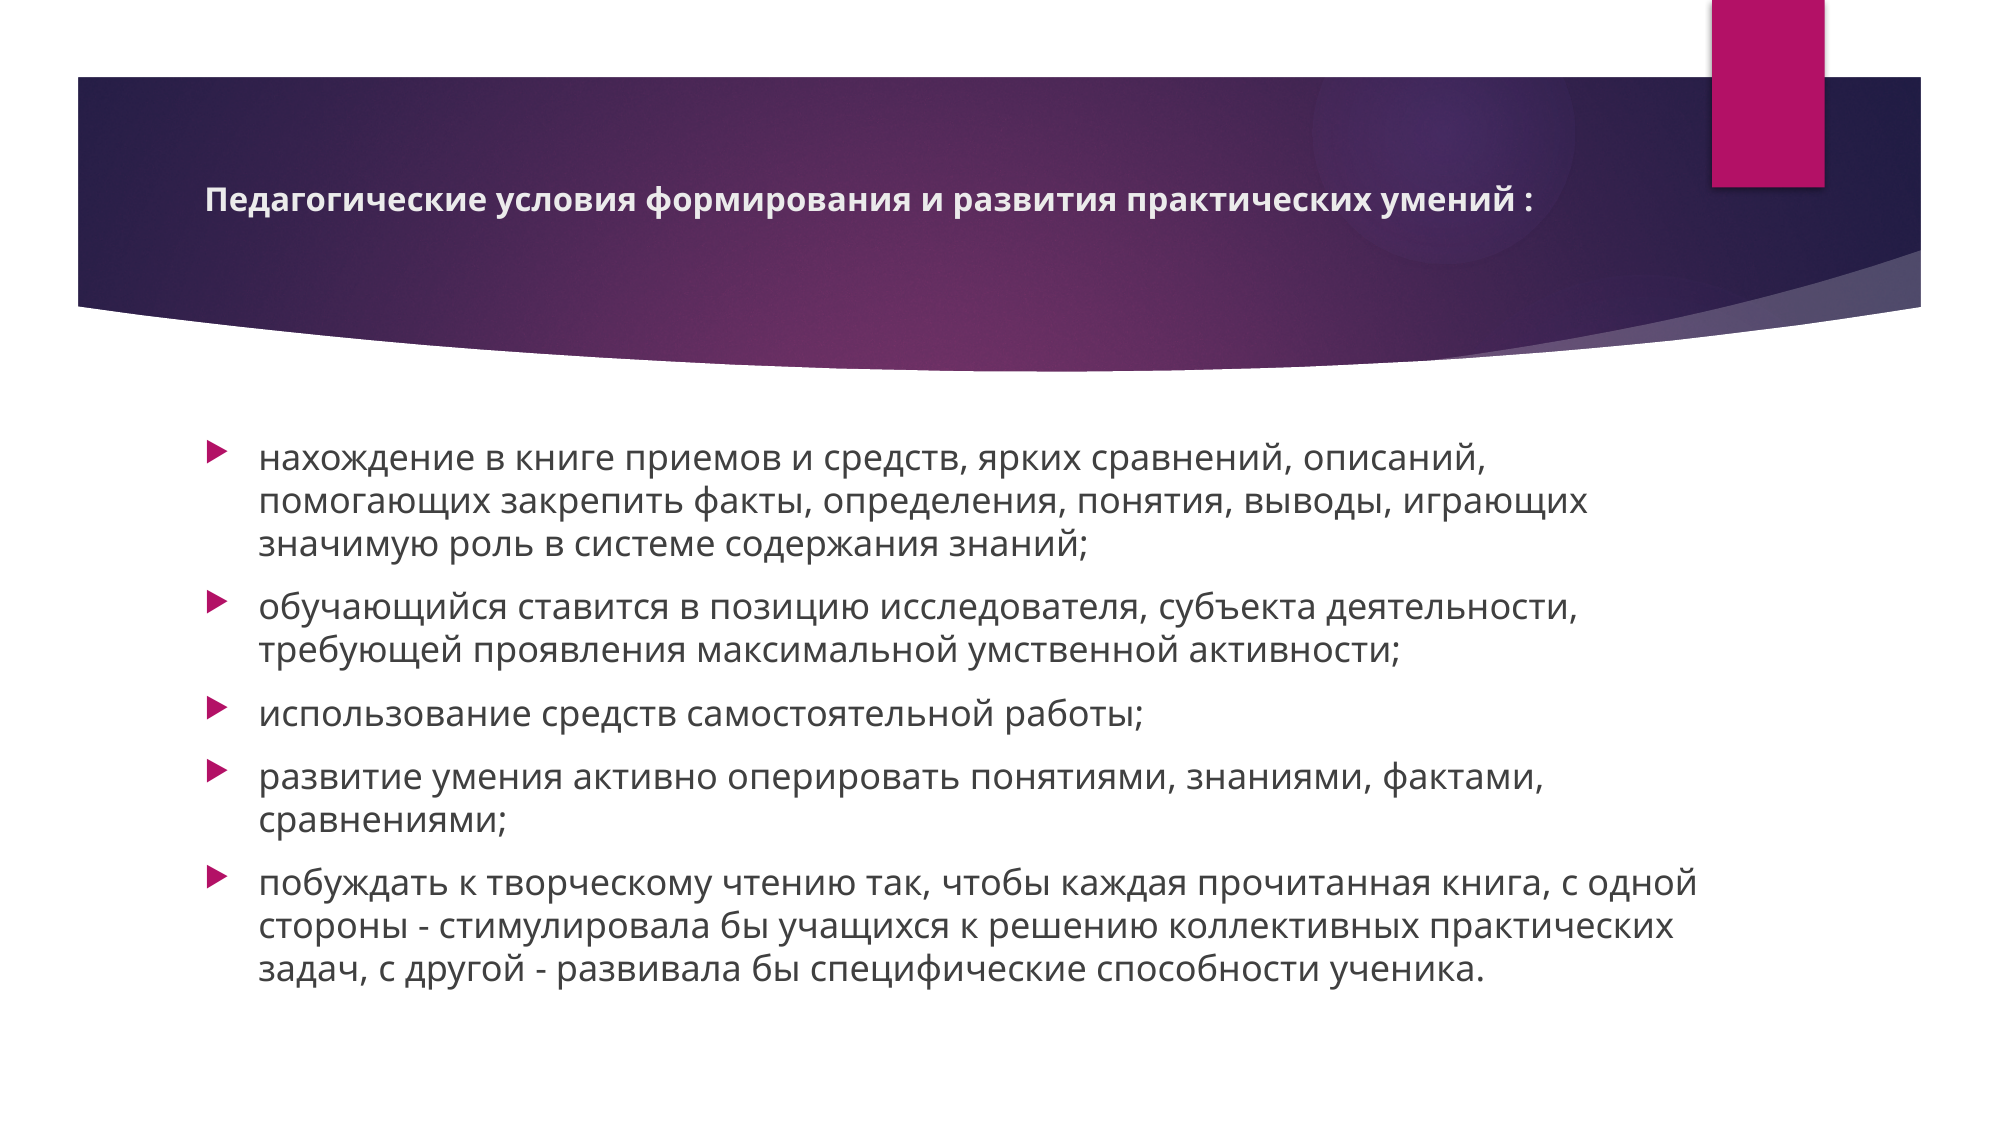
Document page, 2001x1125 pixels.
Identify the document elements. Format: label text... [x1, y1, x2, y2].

list нахождение в книге приемов и средств, ярких сравнений, описаний, помогающих закрепить факты, определения, понятия, выводы, играющих значимую роль в системе содержания знаний; обучающийся ставится в позицию исследователя, субъекта деятельности, требующей проявления максимальной умственной активности; использование средств самостоятельной работы; развитие умения активно оперировать понятиями, знаниями, фактами, сравнениями; побуждать к творческому чтению так, чтобы каждая прочитанная книга, с одной стороны - стимулировала бы учащихся к решению коллективных практических задач, с другой - развивала бы специфические способности ученика. [189, 427, 1727, 1031]
title Педагогические условия формирования и развития практических умений : [189, 159, 1627, 276]
